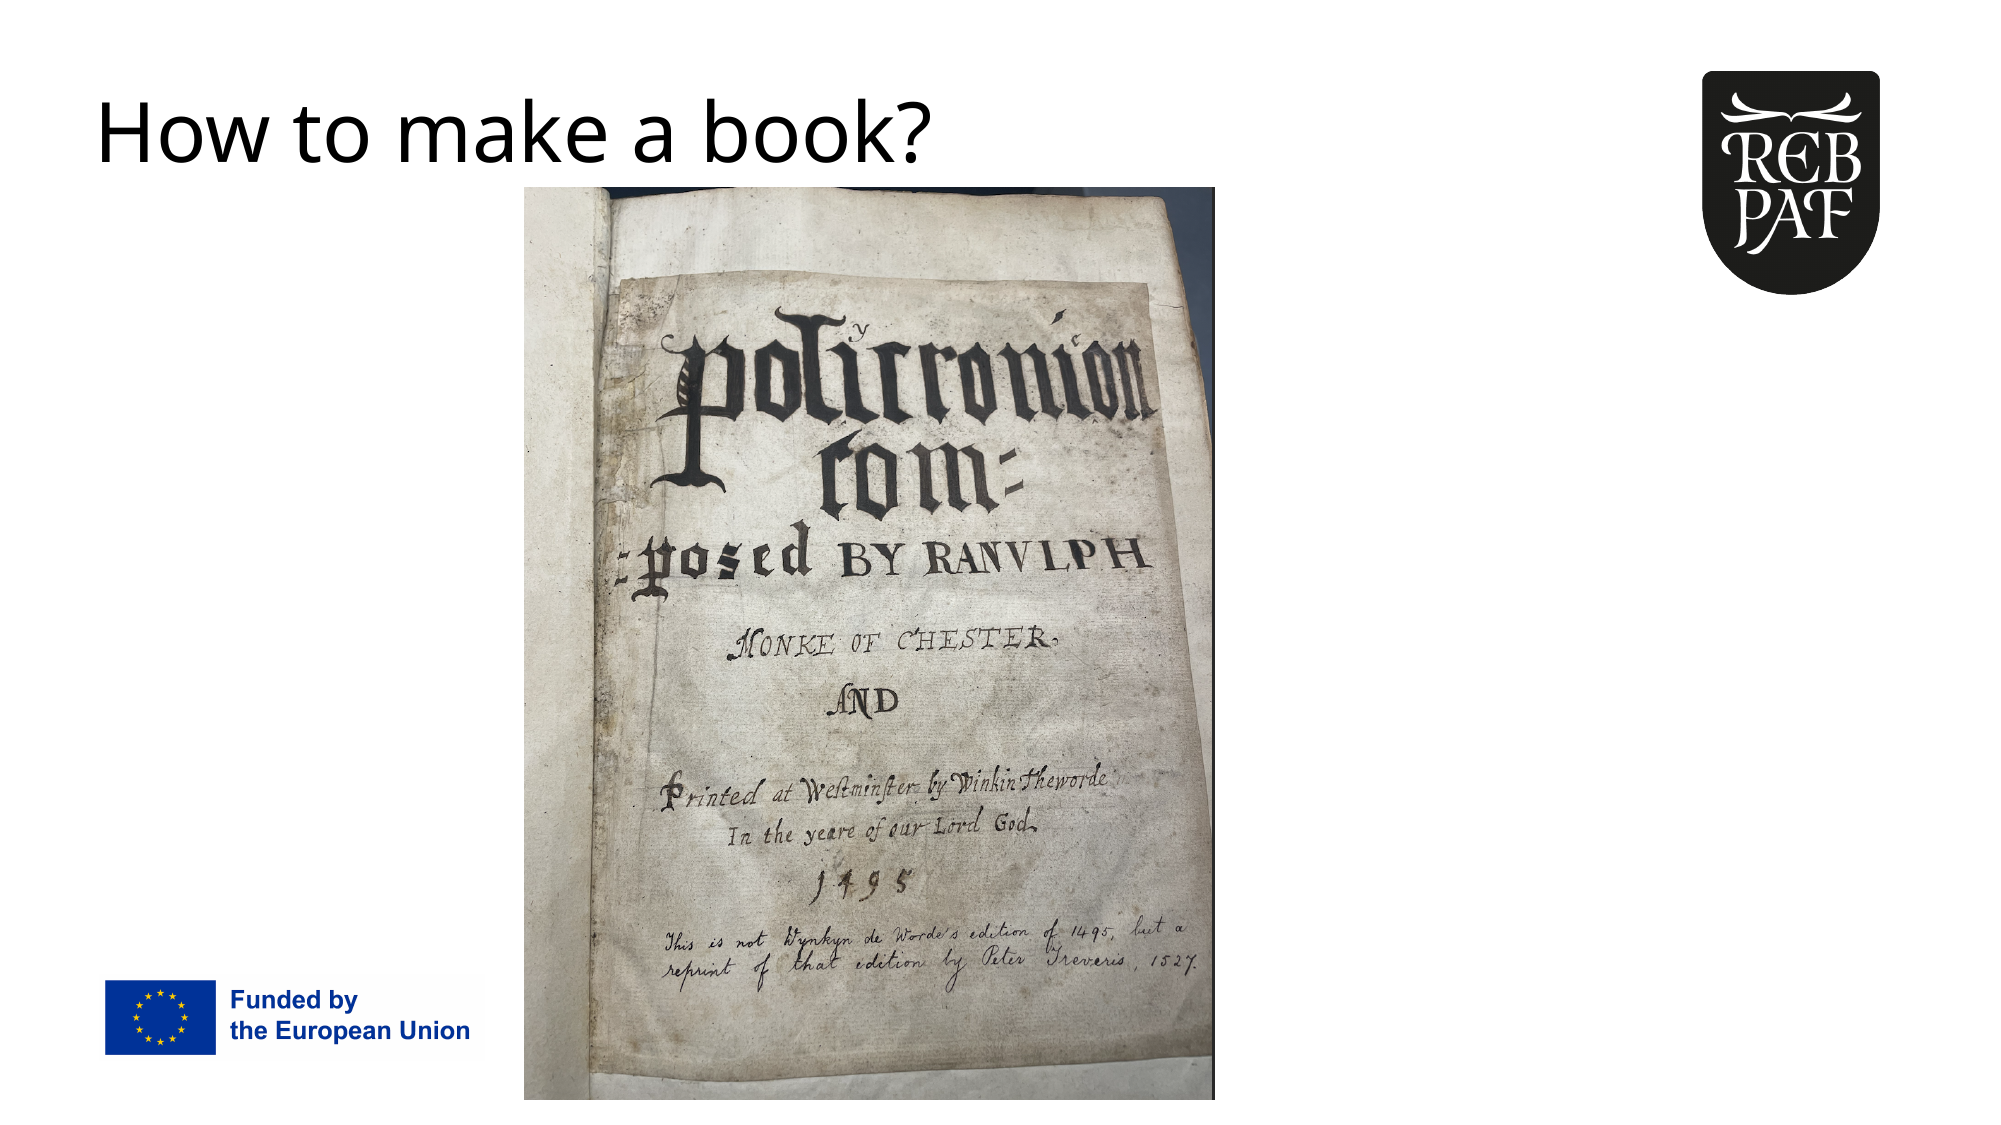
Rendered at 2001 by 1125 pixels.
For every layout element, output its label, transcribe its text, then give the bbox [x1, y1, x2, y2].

text_box How to make a book? [79, 71, 1635, 187]
picture [524, 187, 1215, 1100]
picture [99, 974, 485, 1061]
picture [1702, 71, 1880, 295]
